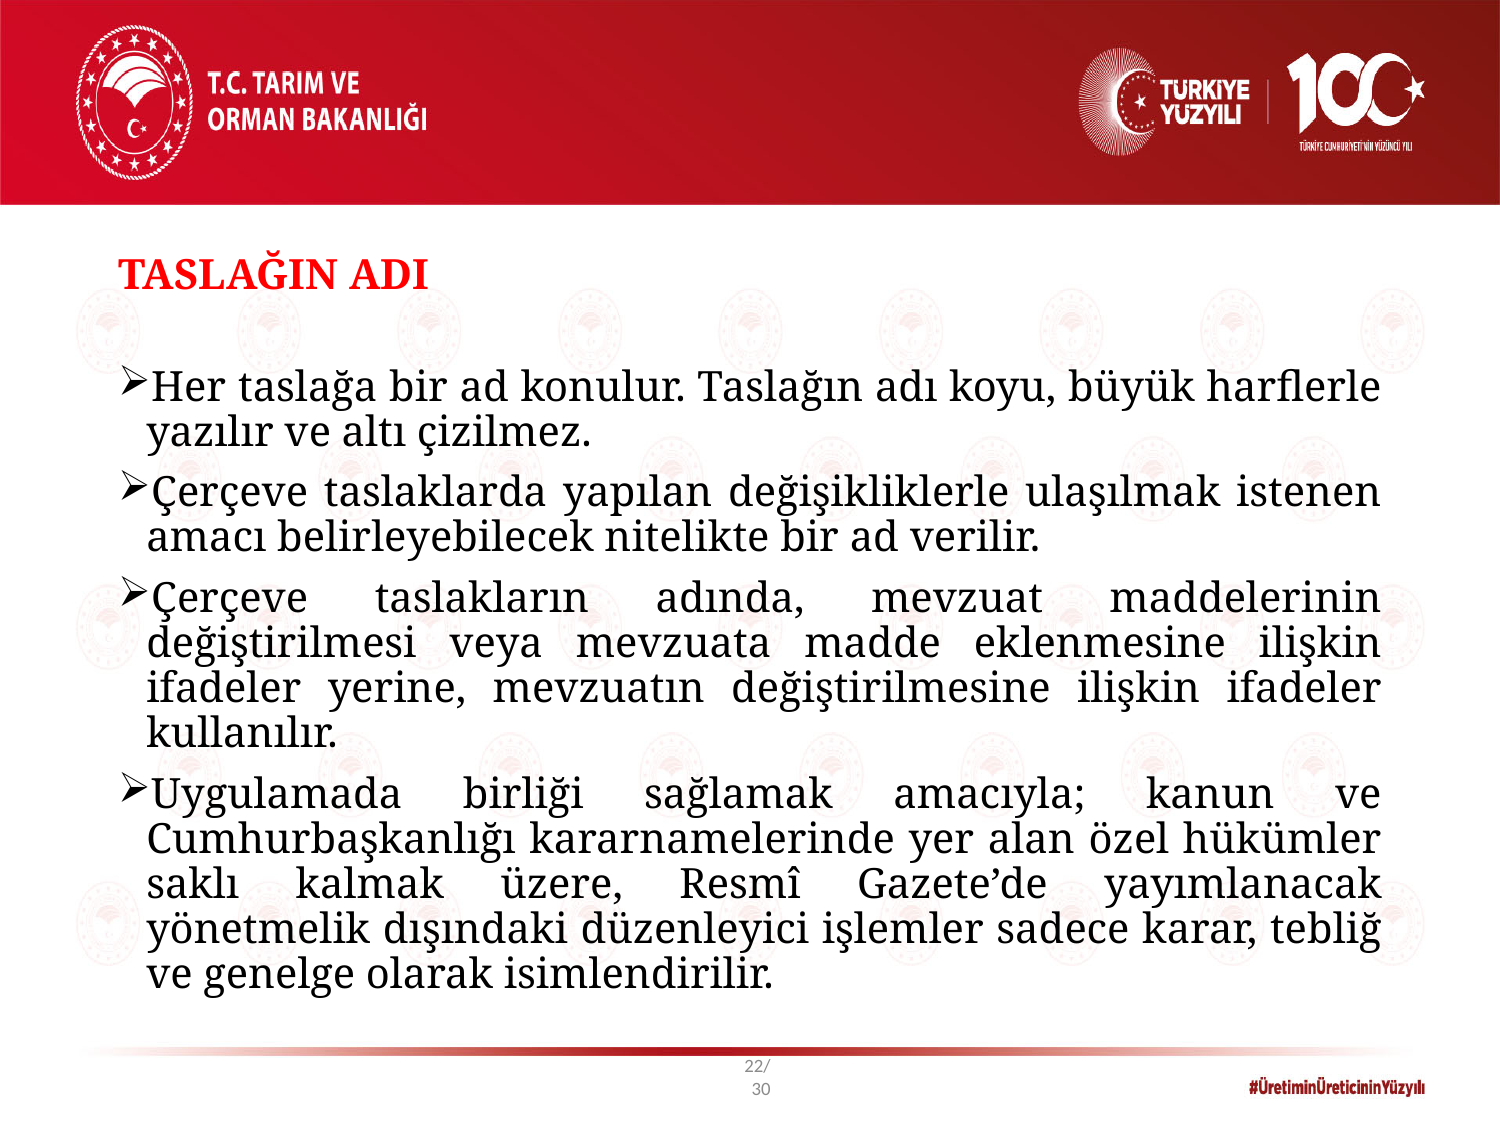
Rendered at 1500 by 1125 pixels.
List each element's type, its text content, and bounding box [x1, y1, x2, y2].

title TASLAĞIN ADI [103, 231, 1397, 321]
picture [0, 0, 1500, 1125]
list Her taslağa bir ad konulur. Taslağın adı koyu, büyük harflerle yazılır ve altı çizilmez. Çerçeve taslaklarda yapılan değişikliklerle ulaşılmak istenen amacı belirleyebilecek nitelikte bir ad verilir. Çerçeve taslakların adında, mevzuat maddelerinin değiştirilmesi veya mevzuata madde eklenmesine ilişkin ifadeler yerine, mevzuatın değiştirilmesine ilişkin ifadeler kullanılır. Uygulamada birliği sağlamak amacıyla; kanun ve Cumhurbaşkanlığı kararnamelerinde yer alan özel hükümler saklı kalmak üzere, Resmî Gazete’de yayımlanacak yönetmelik dışındaki düzenleyici işlemler sadece karar, tebliğ ve genelge olarak isimlendirilir. [103, 357, 1397, 1014]
slide_number 22/30 [714, 1050, 786, 1103]
